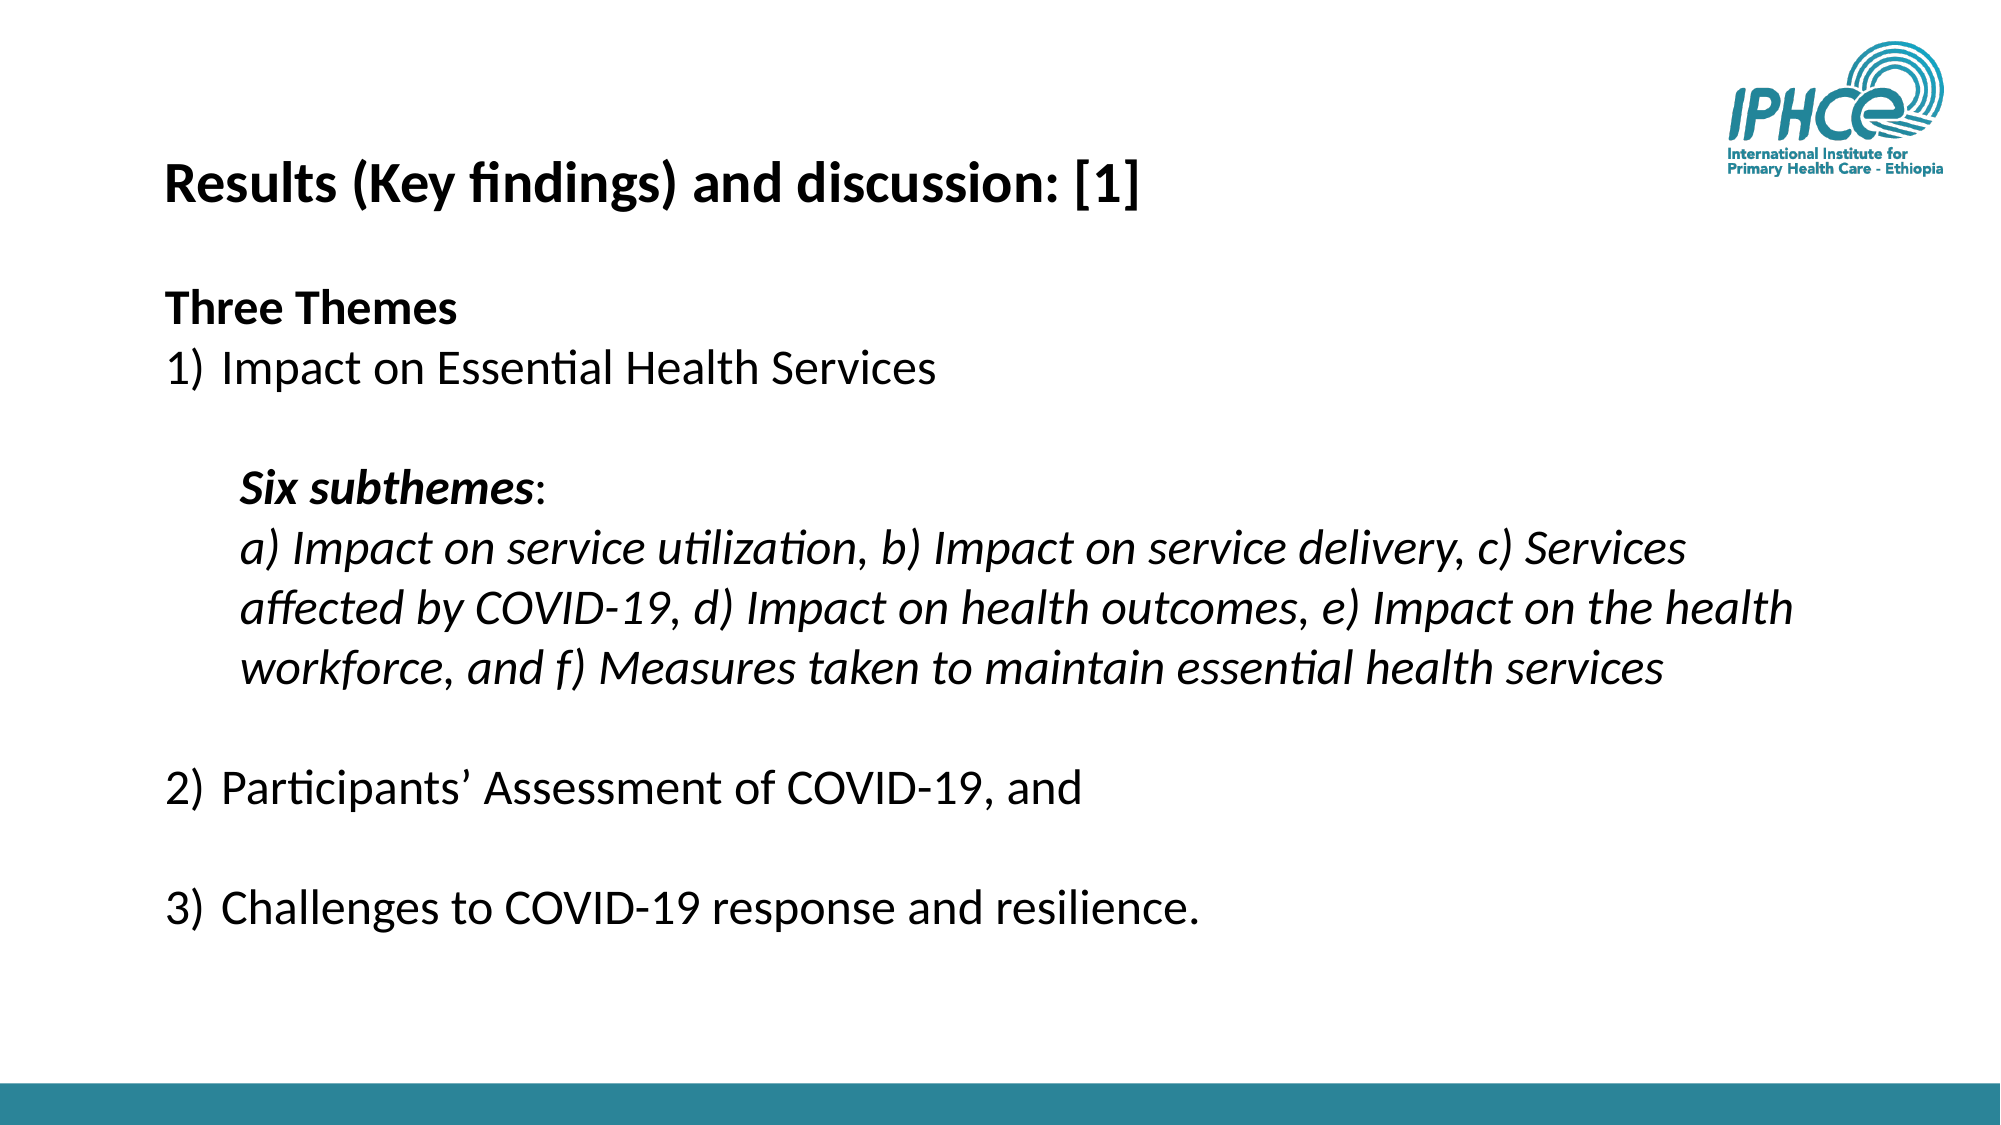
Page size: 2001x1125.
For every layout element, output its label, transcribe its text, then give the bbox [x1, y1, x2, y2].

picture [1670, 0, 2000, 275]
text_box Results (Key findings) and discussion: [1] Three Themes Impact on Essential Health Services Six subthemes: a) Impact on service utilization, b) Impact on service delivery, c) Services affected by COVID-19, d) Impact on health outcomes, e) Impact on the health workforce, and f) Measures taken to maintain essential health services Participants’ Assessment of COVID-19, and Challenges to COVID-19 response and resilience. [149, 136, 1829, 1062]
text_box [0, 1083, 2000, 1125]
